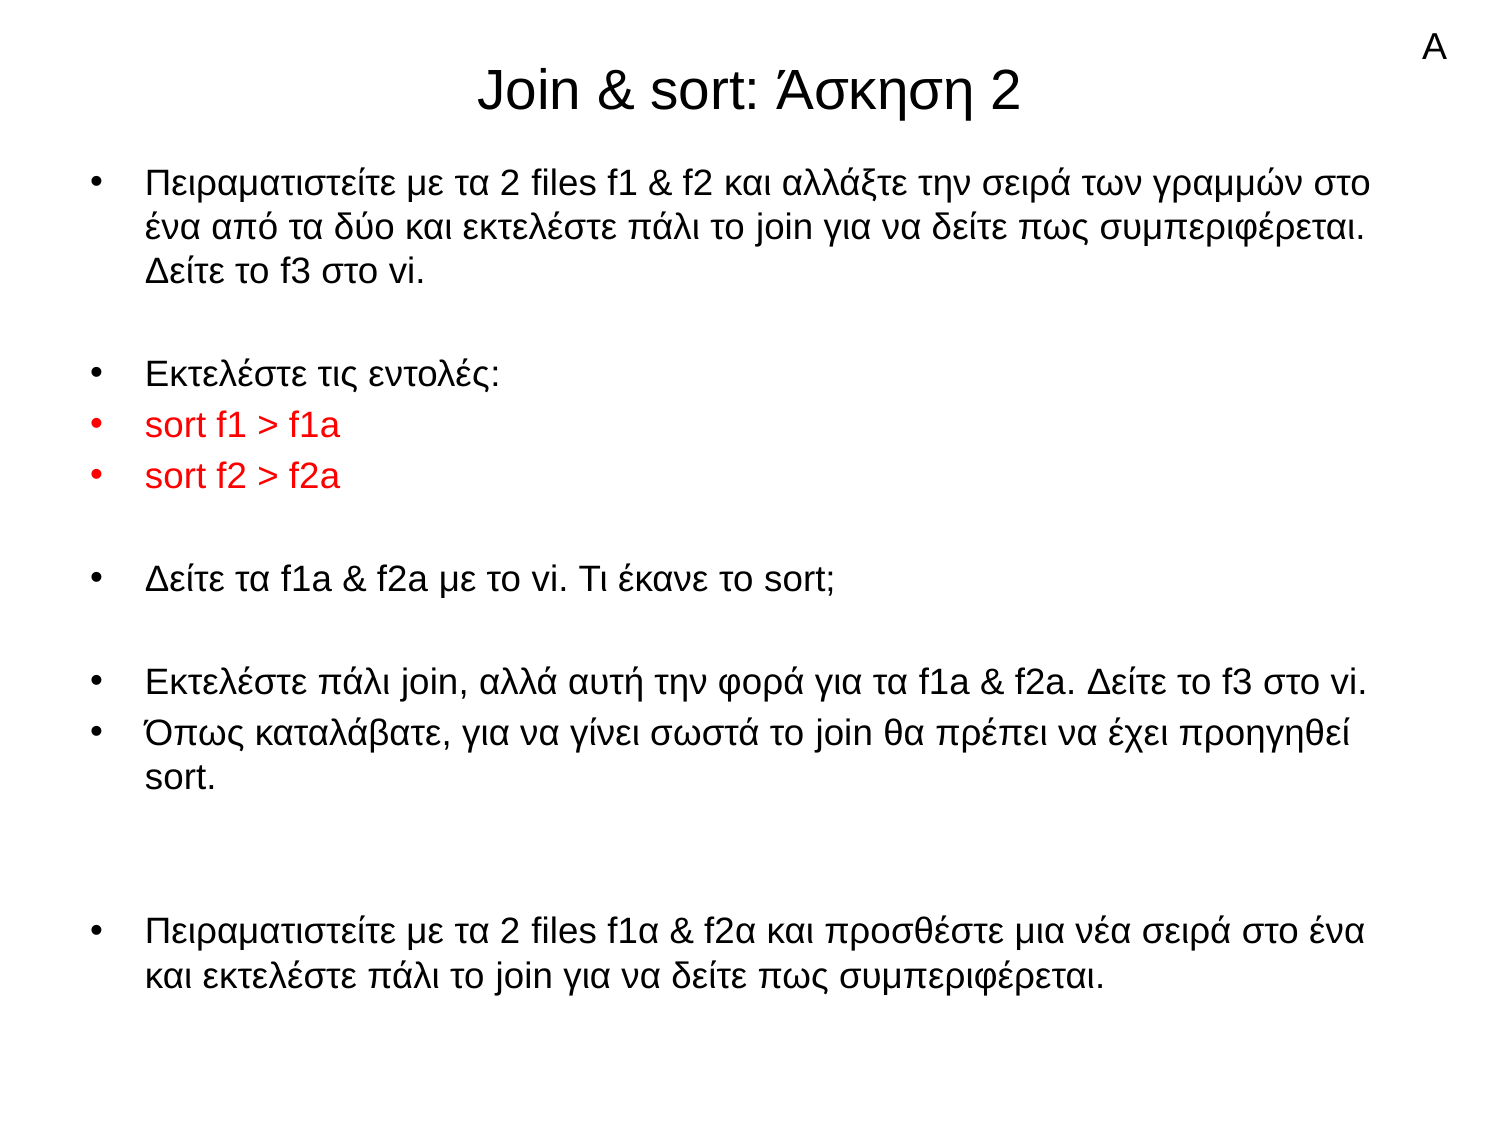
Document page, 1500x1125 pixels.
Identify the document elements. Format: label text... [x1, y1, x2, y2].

list Πειραματιστείτε με τα 2 files f1 & f2 και αλλάξτε την σειρά των γραμμών στο ένα από τα δύο και εκτελέστε πάλι το join για να δείτε πως συμπεριφέρεται. Δείτε το f3 στο vi. Εκτελέστε τις εντολές: sort f1 > f1a sort f2 > f2a Δείτε τα f1a & f2a με το vi. Τι έκανε το sort; Εκτελέστε πάλι join, αλλά αυτή την φορά για τα f1a & f2a. Δείτε το f3 στο vi. Όπως καταλάβατε, για να γίνει σωστά το join θα πρέπει να έχει προηγηθεί sort. Πειραματιστείτε με τα 2 files f1α & f2α και προσθέστε μια νέα σειρά στο ένα και εκτελέστε πάλι το join για να δείτε πως συμπεριφέρεται. [75, 151, 1425, 1005]
title Join & sort: Άσκηση 2 [75, 45, 1425, 129]
text_box Α [1407, 14, 1483, 75]
